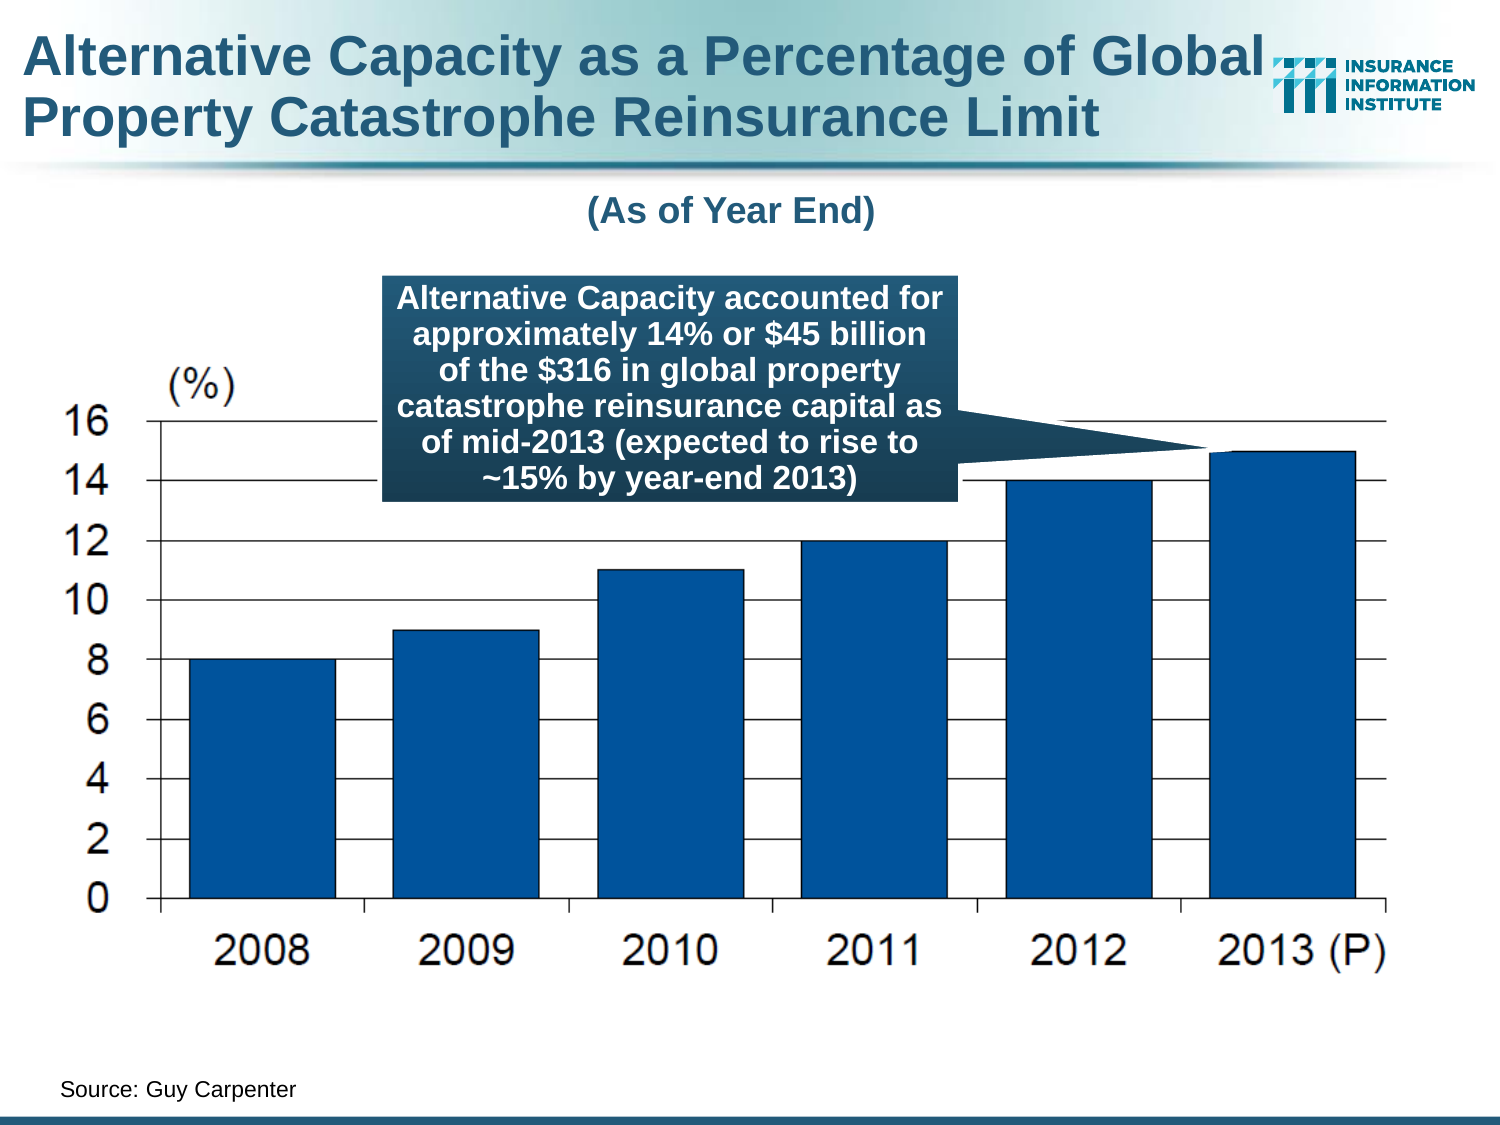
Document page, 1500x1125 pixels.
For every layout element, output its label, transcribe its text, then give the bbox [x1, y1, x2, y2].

text_box (As of Year End) [56, 190, 1406, 232]
text_box Alternative Capacity accounted for approximately 14% or $45 billion of the $316 in global property catastrophe reinsurance capital as of mid-2013 (expected to rise to ~15% by year-end 2013) [379, 273, 961, 339]
title Alternative Capacity as a Percentage of Global Property Catastrophe Reinsurance Limit [14, 0, 1365, 176]
picture [0, 0, 1500, 189]
text_box Source: Guy Carpenter [0, 1079, 1242, 1125]
picture [60, 341, 1410, 1012]
